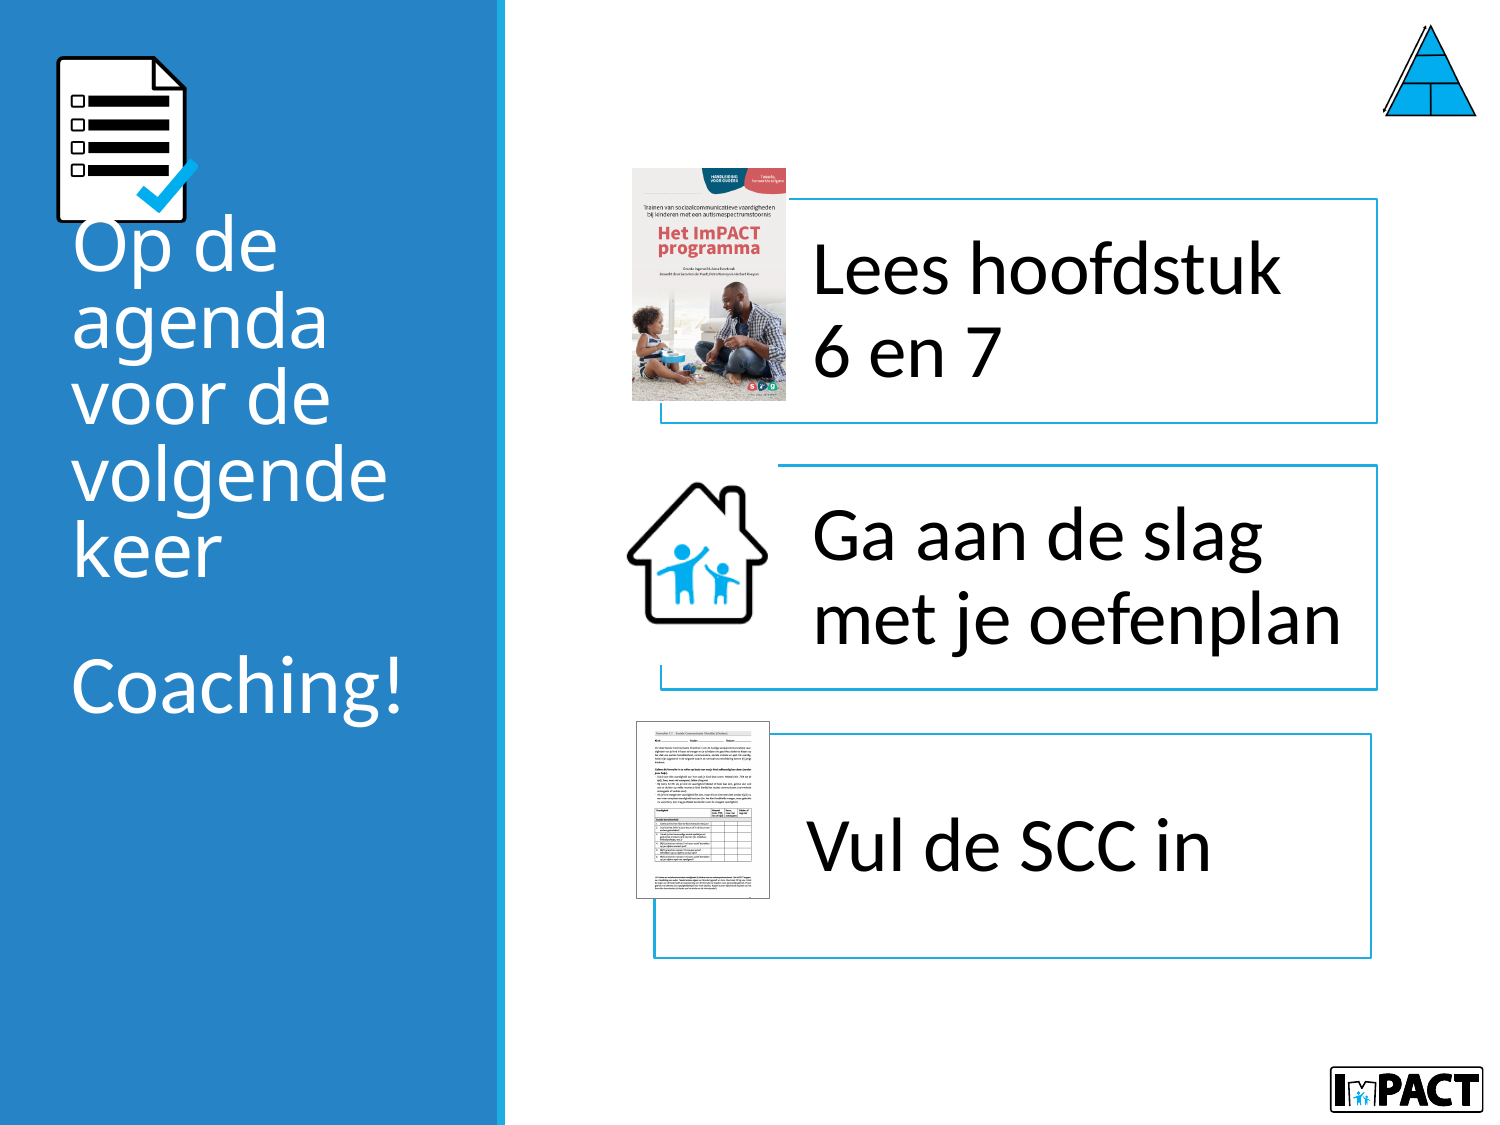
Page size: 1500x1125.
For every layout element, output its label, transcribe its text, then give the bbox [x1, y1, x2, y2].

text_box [507, 126, 1500, 999]
picture [55, 56, 199, 223]
list Coaching! [56, 634, 451, 1035]
text_box Op de agenda voor de volgende keer [56, 90, 450, 601]
picture [1380, 23, 1491, 123]
